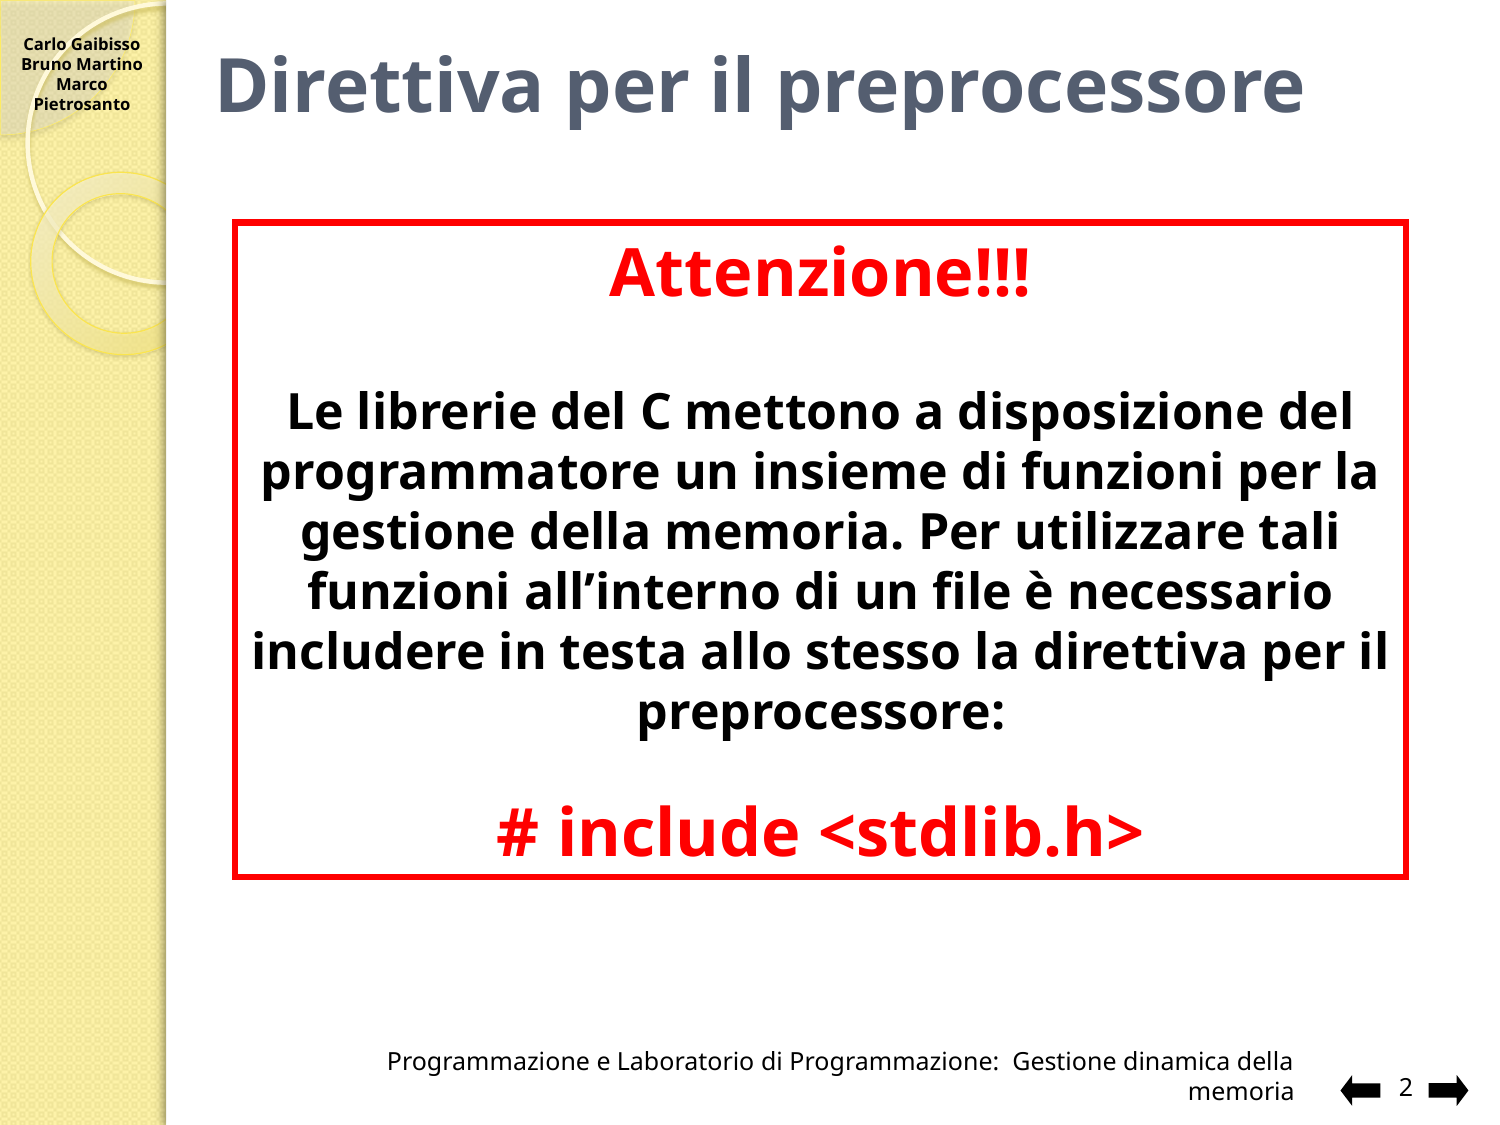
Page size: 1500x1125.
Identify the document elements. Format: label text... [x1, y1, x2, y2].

footer Programmazione e Laboratorio di Programmazione: Gestione dinamica della memoria [301, 1034, 1310, 1113]
title Direttiva per il preprocessore [199, 29, 1430, 136]
text_box Attenzione!!! Le librerie del C mettono a disposizione del programmatore un insieme di funzioni per la gestione della memoria. Per utilizzare tali funzioni all’interno di un file è necessario includere in testa allo stesso la direttiva per il preprocessore: # include <stdlib.h> [235, 222, 1407, 878]
slide_number 2 [1324, 1034, 1488, 1113]
